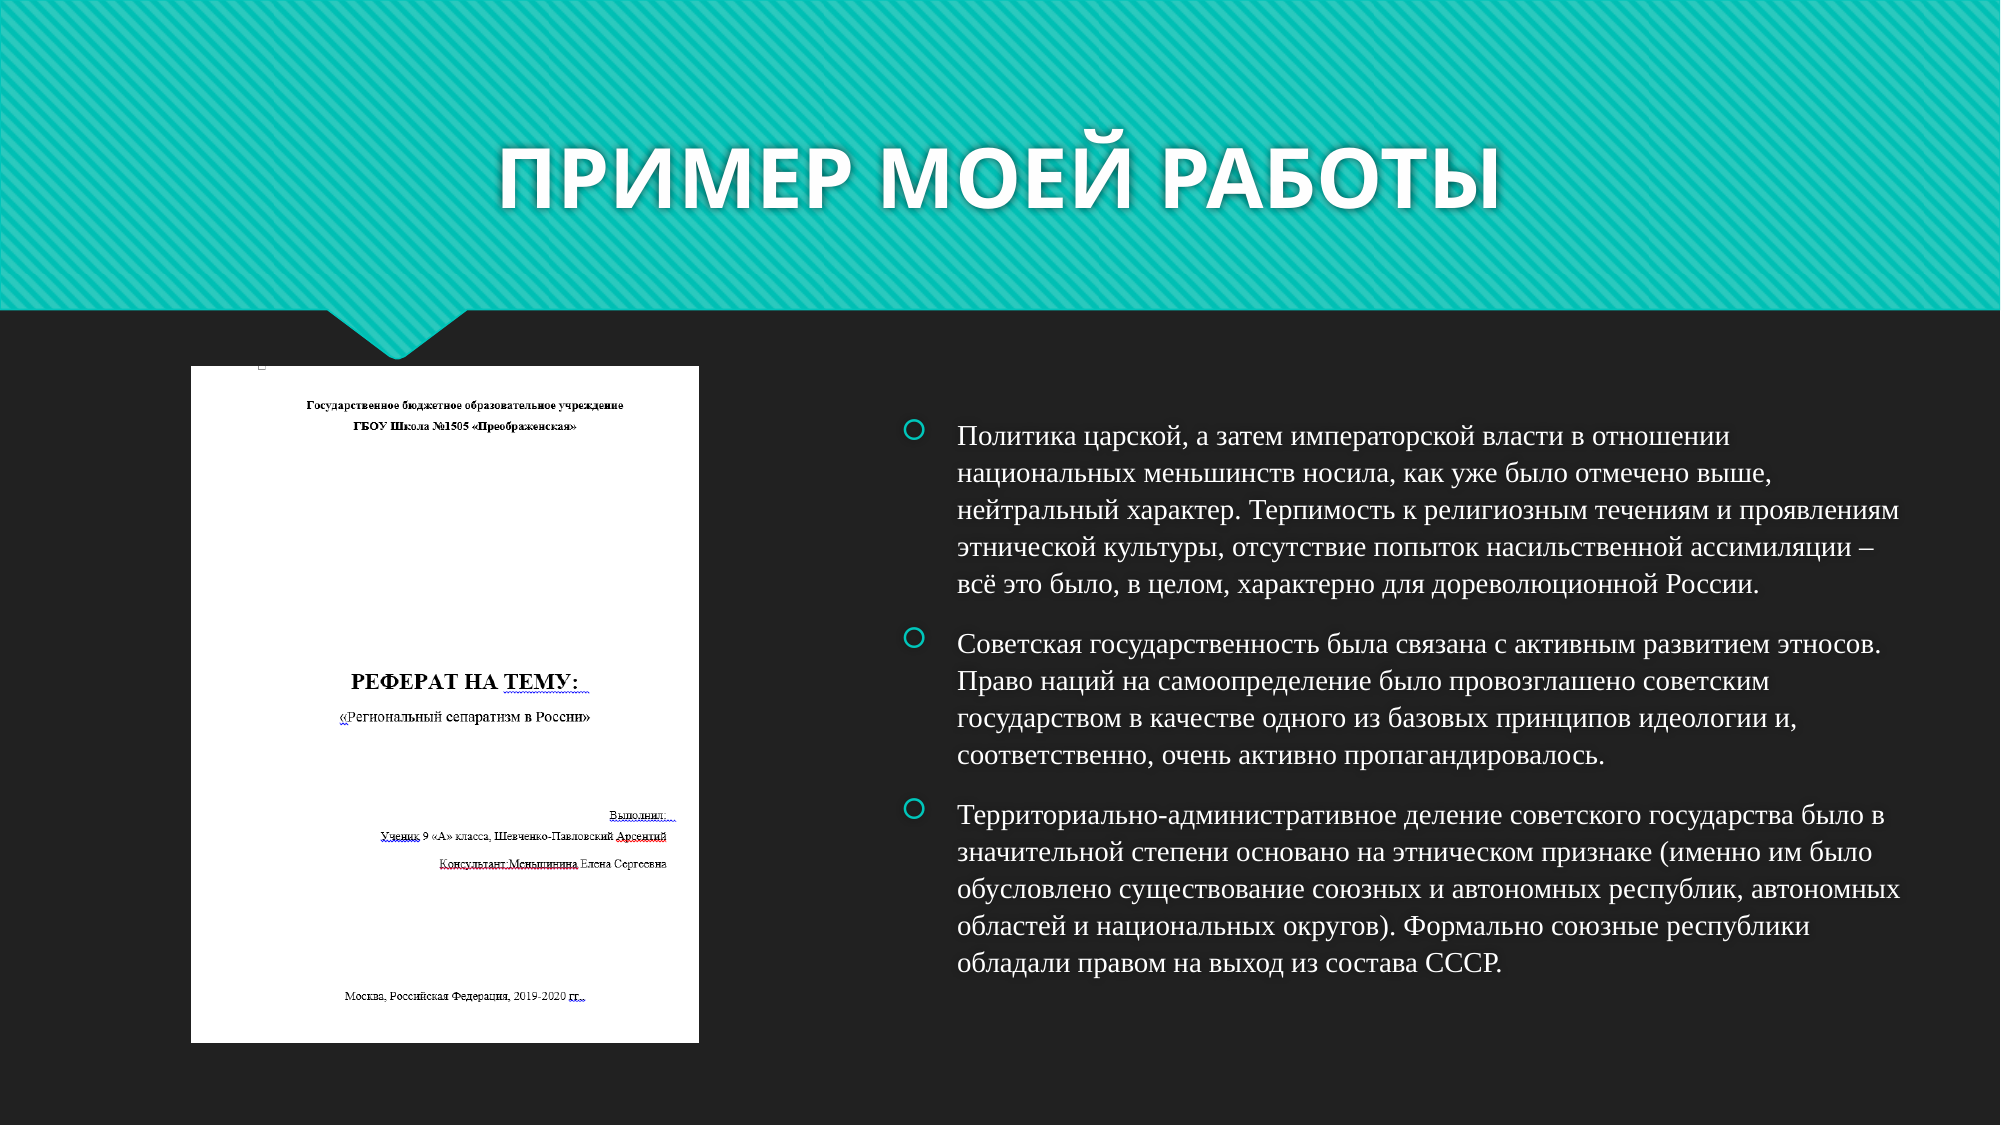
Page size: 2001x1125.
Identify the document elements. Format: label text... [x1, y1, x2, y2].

picture [190, 366, 700, 1044]
title ПРИМЕР МОЕЙ РАБОТЫ [132, 73, 1868, 233]
list Политика царской, а затем императорской власти в отношении национальных меньшинств носила, как уже было отмечено выше, нейтральный характер. Терпимость к религиозным течениям и проявлениям этнической культуры, отсутствие попыток насильственной ассимиляции – всё это было, в целом, характерно для дореволюционной России. Советская государственность была связана с активным развитием этносов. Право наций на самоопределение было провозглашено советским государством в качестве одного из базовых принципов идеологии и, соответственно, очень активно пропагандировалось. Территориально-административное деление советского государства было в значительной степени основано на этническом признаке (именно им было обусловлено существование союзных и автономных республик, автономных областей и национальных округов). Формально союзные республики обладали правом на выход из состава СССР. [886, 406, 1922, 1003]
